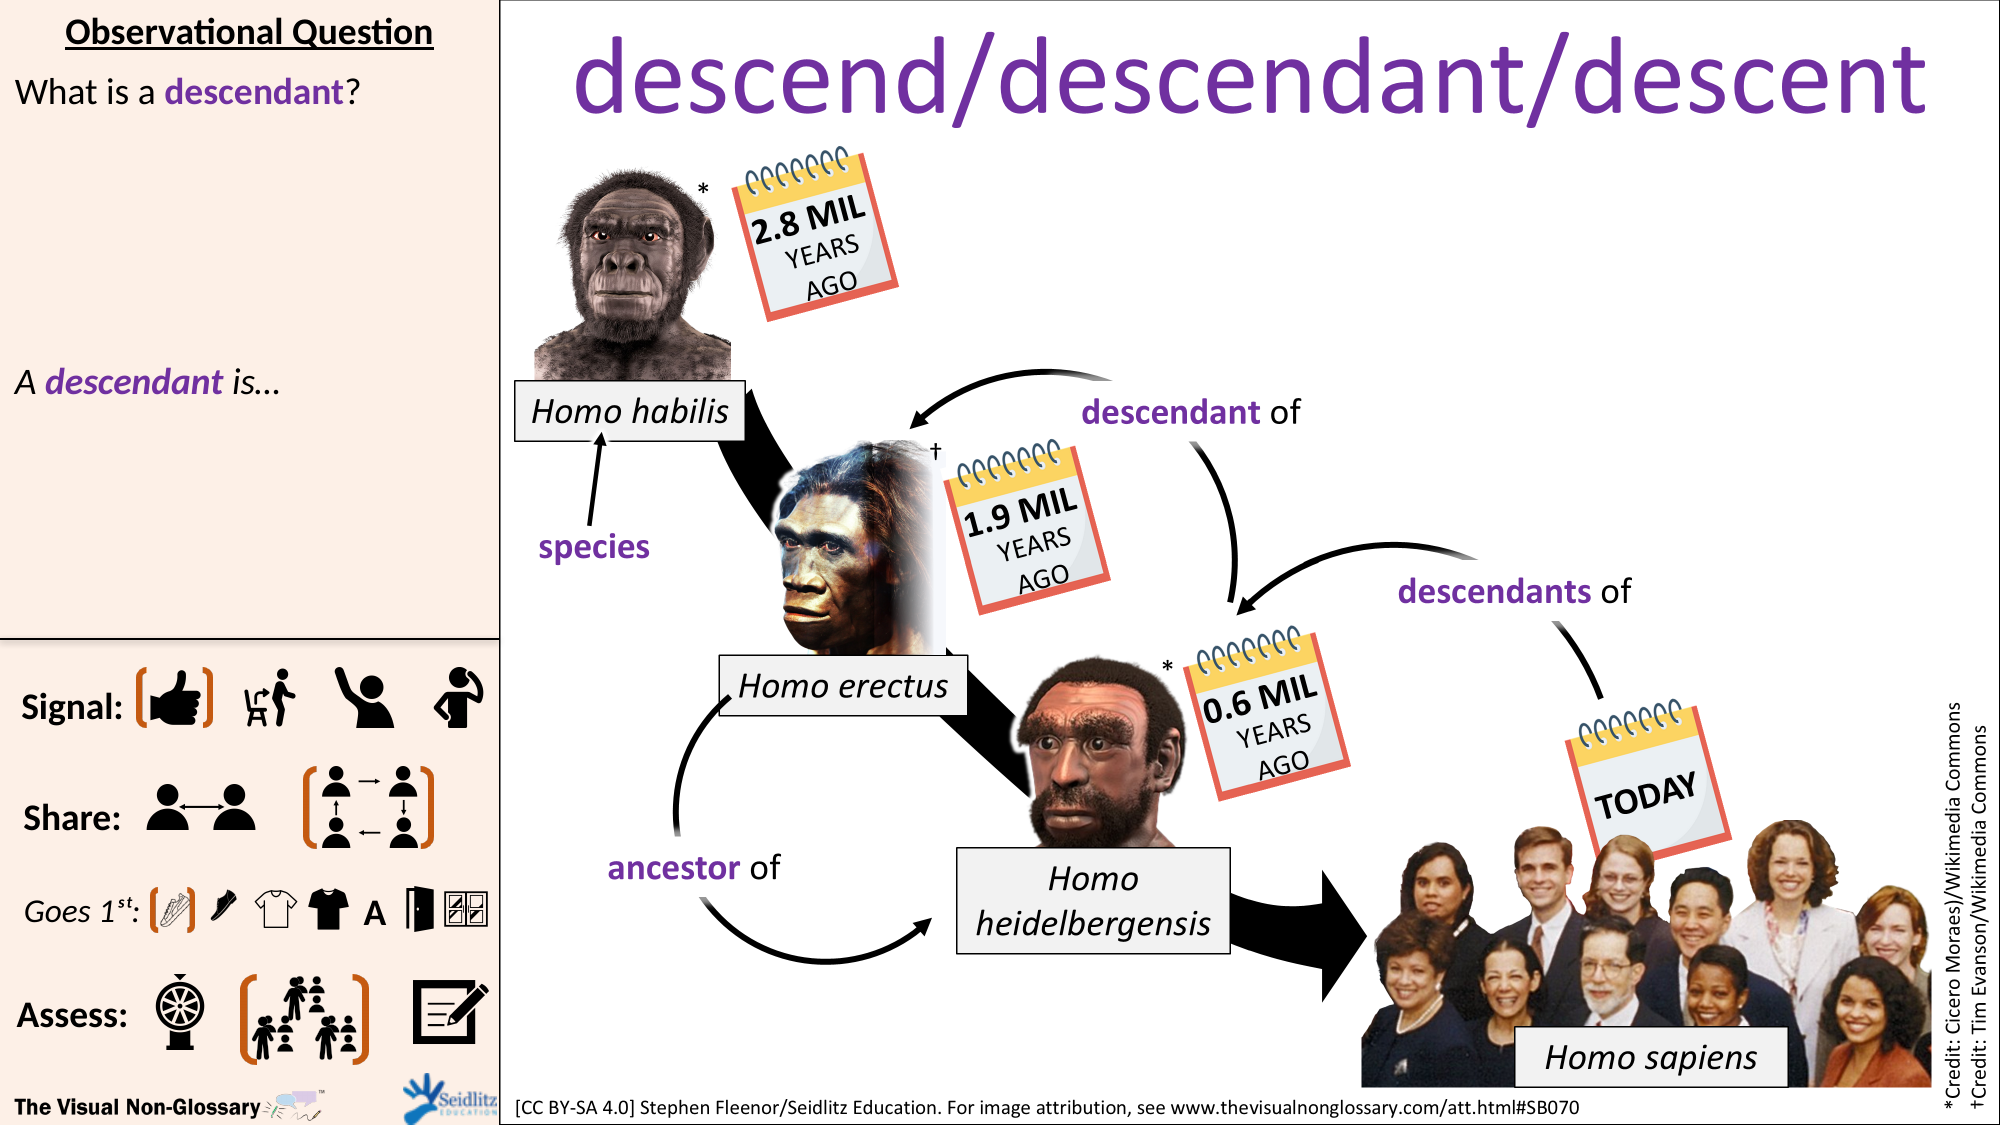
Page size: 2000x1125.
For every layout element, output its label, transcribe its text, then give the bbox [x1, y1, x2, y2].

picture [149, 886, 196, 934]
picture [239, 974, 370, 1066]
picture [0, 1084, 328, 1125]
text_box A descendant is… [0, 349, 494, 410]
picture [142, 974, 218, 1051]
picture [413, 974, 490, 1051]
picture [145, 784, 257, 830]
picture [253, 886, 299, 932]
picture [136, 667, 214, 728]
picture [202, 886, 241, 925]
text_box Observational Question [50, 0, 449, 59]
text_box What is a descendant? [0, 59, 494, 120]
picture [397, 886, 490, 932]
picture [499, 0, 2000, 1125]
picture [428, 667, 490, 728]
picture [239, 667, 301, 728]
picture [403, 1073, 497, 1125]
text_box Goes 1ˢᵗ: [9, 881, 156, 937]
text_box Assess: [1, 982, 137, 1043]
text_box Signal: [6, 674, 136, 735]
picture [334, 667, 395, 728]
text_box Share: [8, 785, 137, 846]
picture [302, 766, 434, 850]
picture [305, 886, 352, 932]
text_box A [348, 880, 402, 941]
